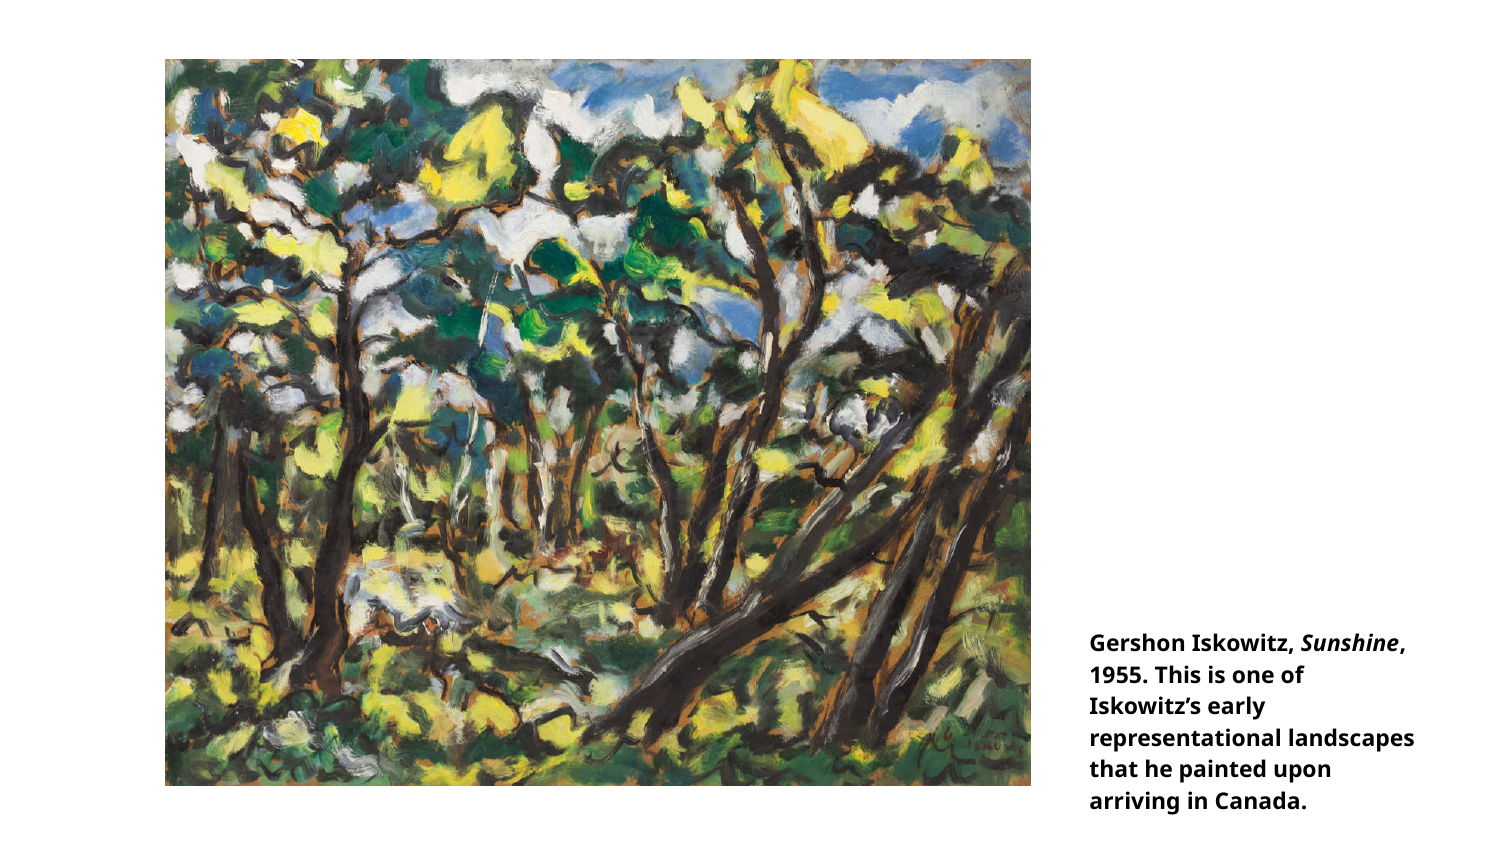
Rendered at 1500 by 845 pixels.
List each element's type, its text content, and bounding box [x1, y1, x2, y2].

picture [165, 59, 1031, 786]
text_box Gershon Iskowitz, Sunshine, 1955. This is one of Iskowitz’s early representational landscapes that he painted upon arriving in Canada. [1074, 609, 1432, 804]
